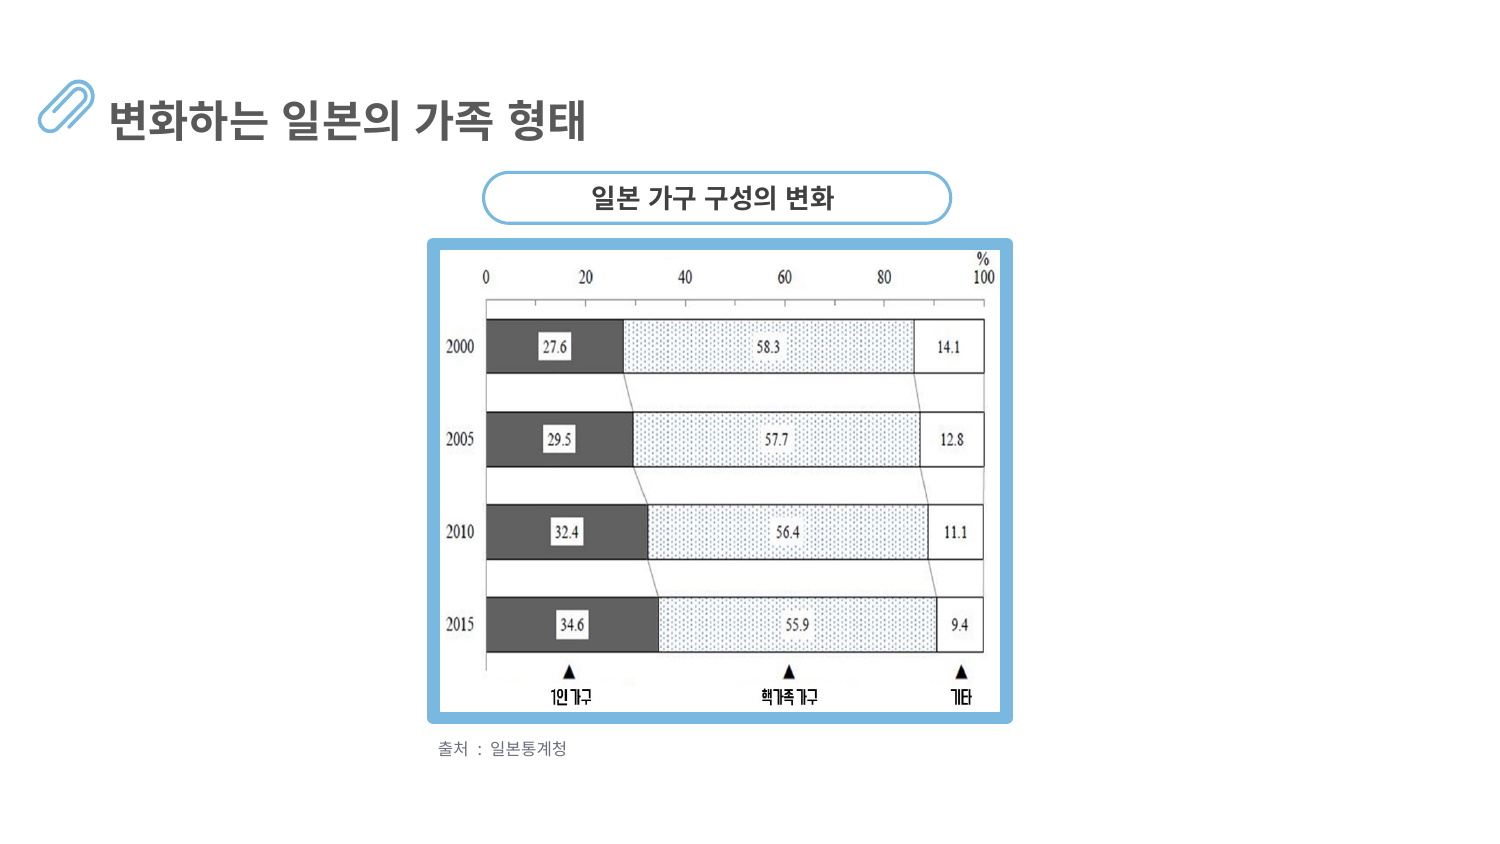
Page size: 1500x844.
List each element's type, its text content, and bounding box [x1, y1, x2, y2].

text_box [422, 250, 1001, 767]
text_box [8, 59, 688, 143]
text_box 일본 가구 구성의 변화 [482, 171, 952, 225]
